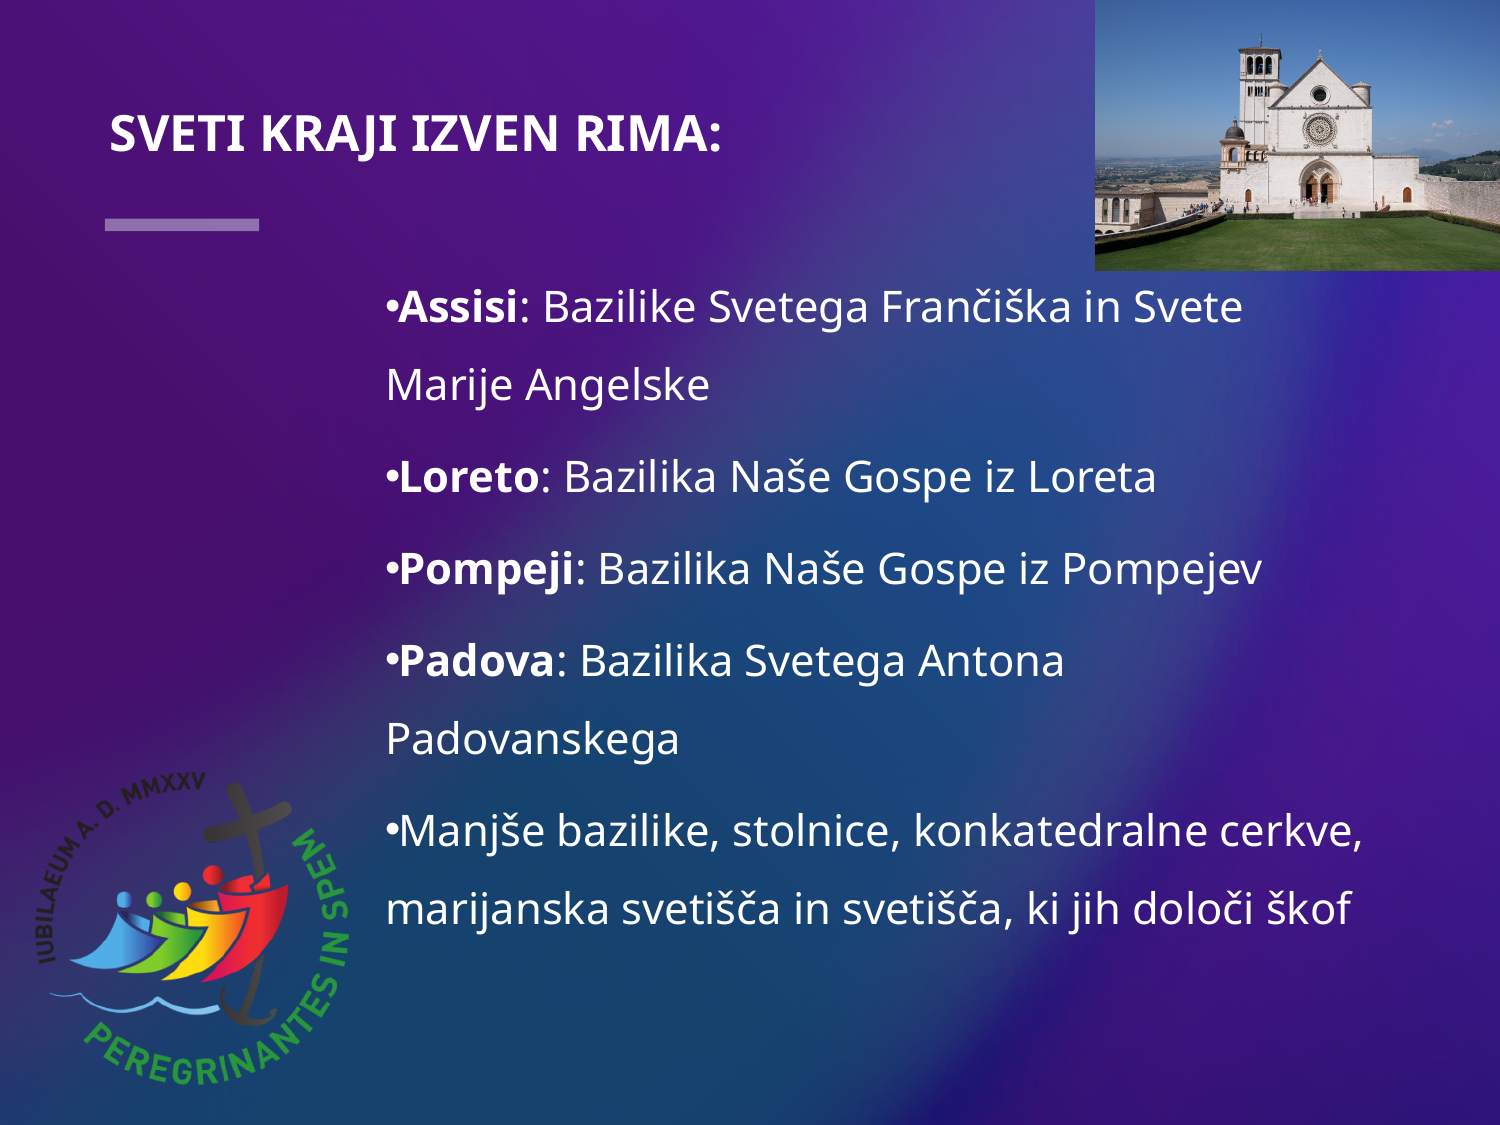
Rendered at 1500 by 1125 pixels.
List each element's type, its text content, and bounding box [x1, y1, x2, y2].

picture [11, 745, 367, 1104]
picture [1095, 0, 1500, 271]
list Assisi: Bazilike Svetega Frančiška in Svete Marije Angelske Loreto: Bazilika Naše Gospe iz Loreta Pompeji: Bazilika Naše Gospe iz Pompejev Padova: Bazilika Svetega Antona Padovanskega Manjše bazilike, stolnice, konkatedralne cerkve, marijanska svetišča in svetišča, ki jih določi škof [370, 245, 1388, 991]
title Sveti kraji izven Rima: [94, 72, 1095, 169]
